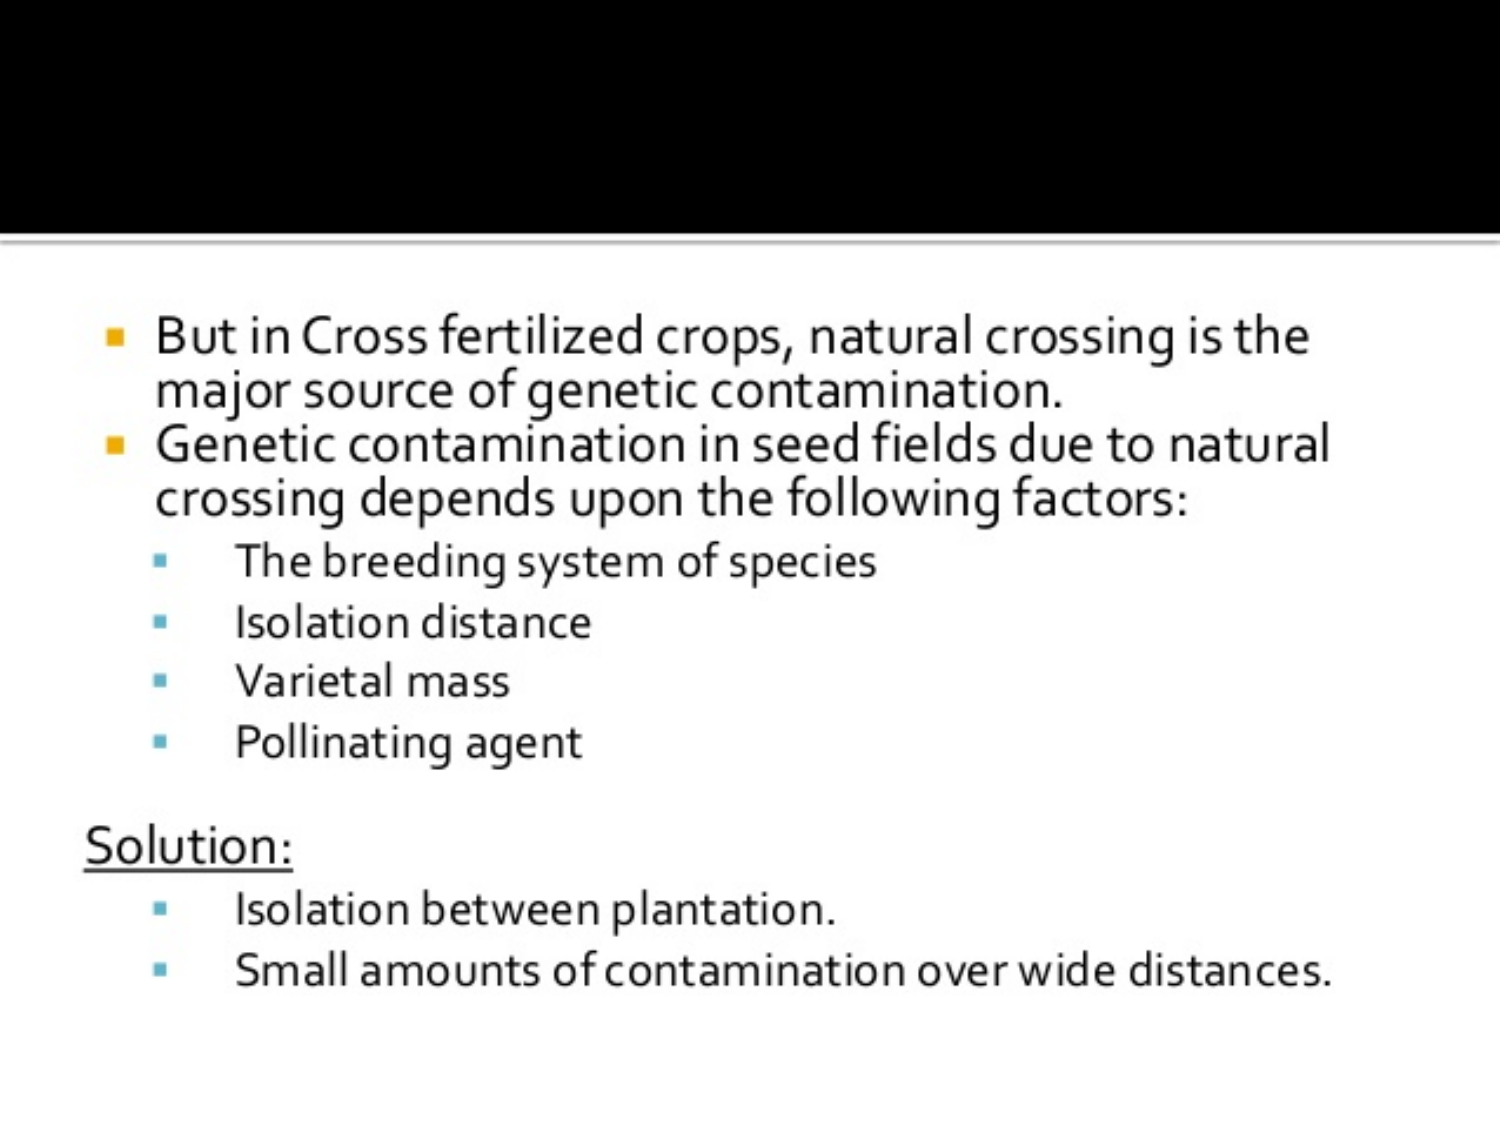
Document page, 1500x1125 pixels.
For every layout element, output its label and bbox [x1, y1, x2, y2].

list [0, 0, 1500, 1125]
